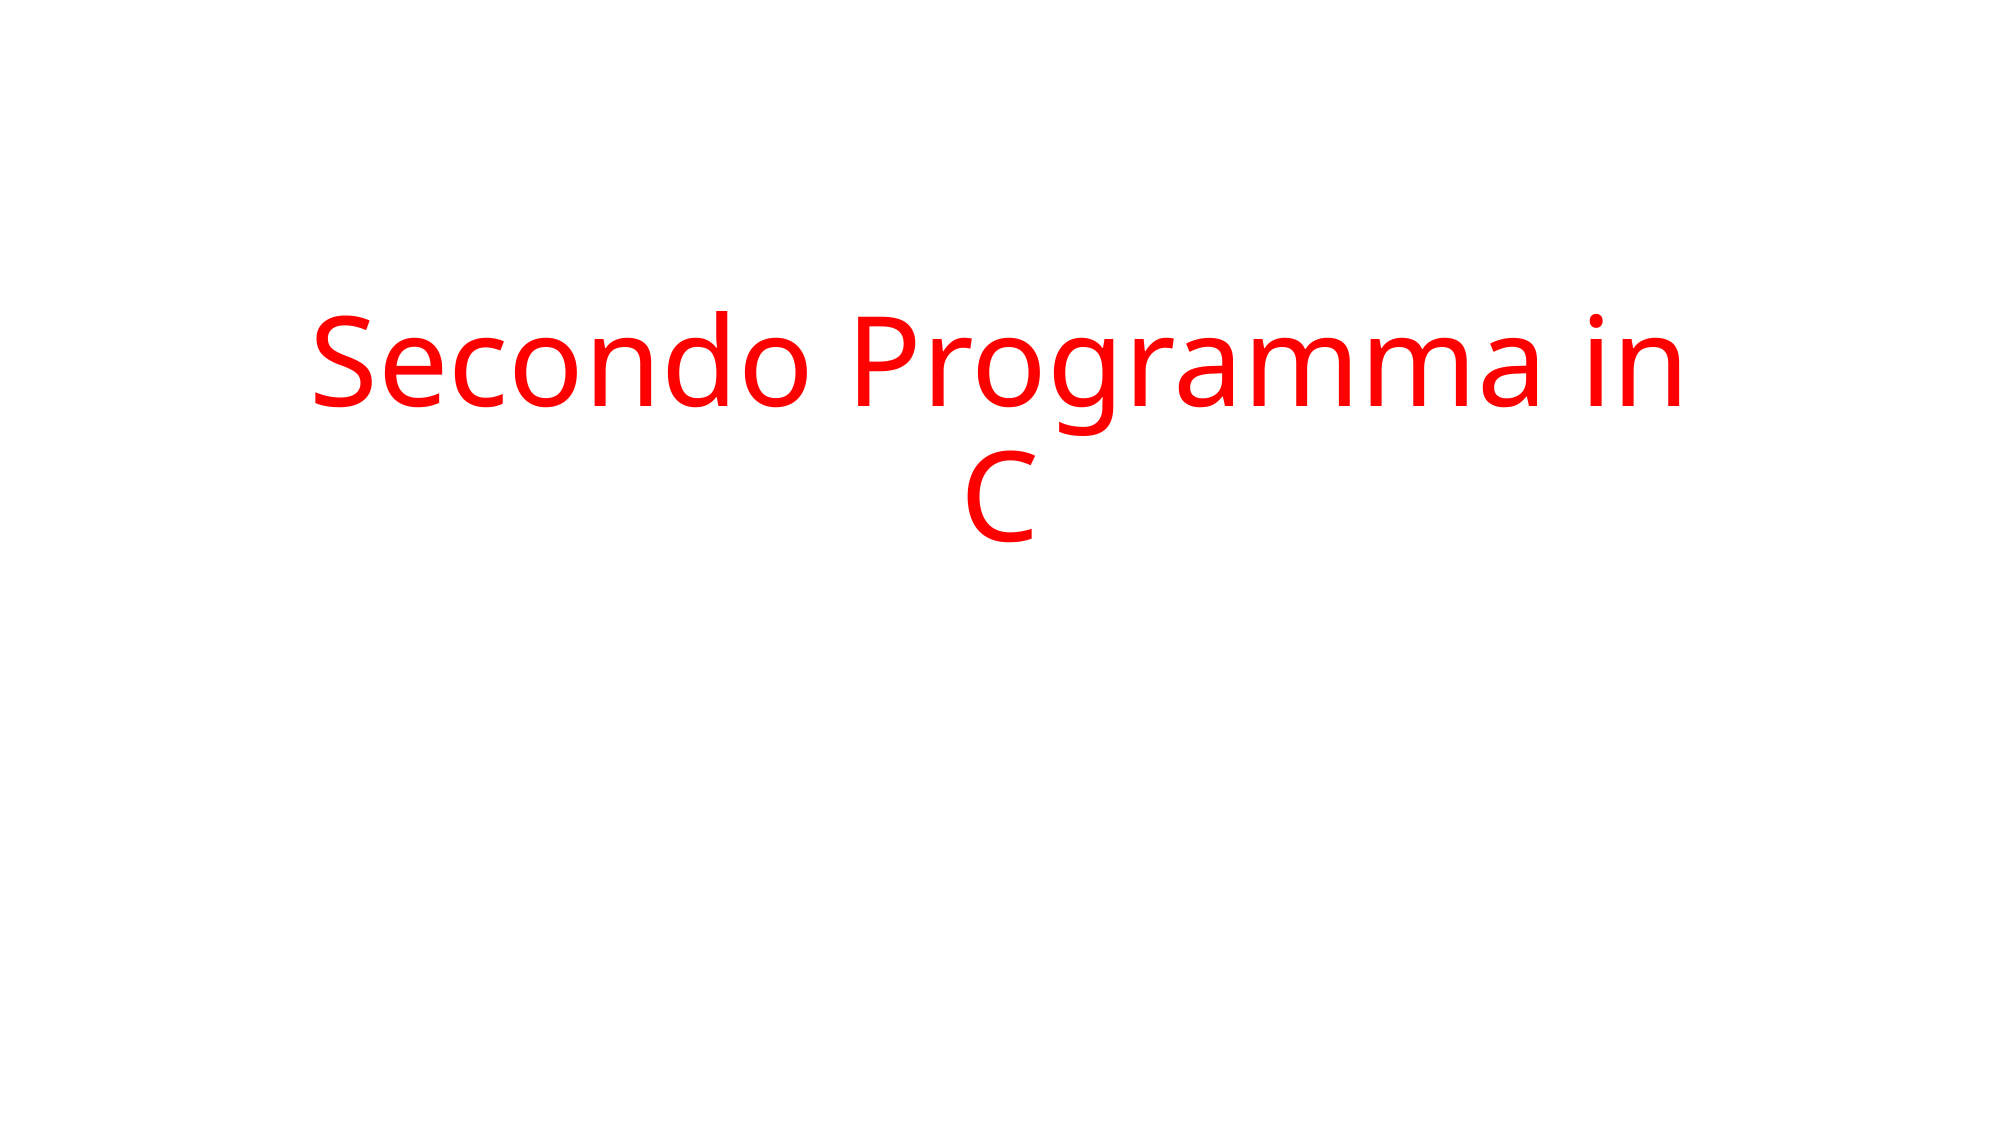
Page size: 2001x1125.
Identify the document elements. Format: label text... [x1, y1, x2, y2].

title Secondo Programma in C [249, 184, 1750, 576]
